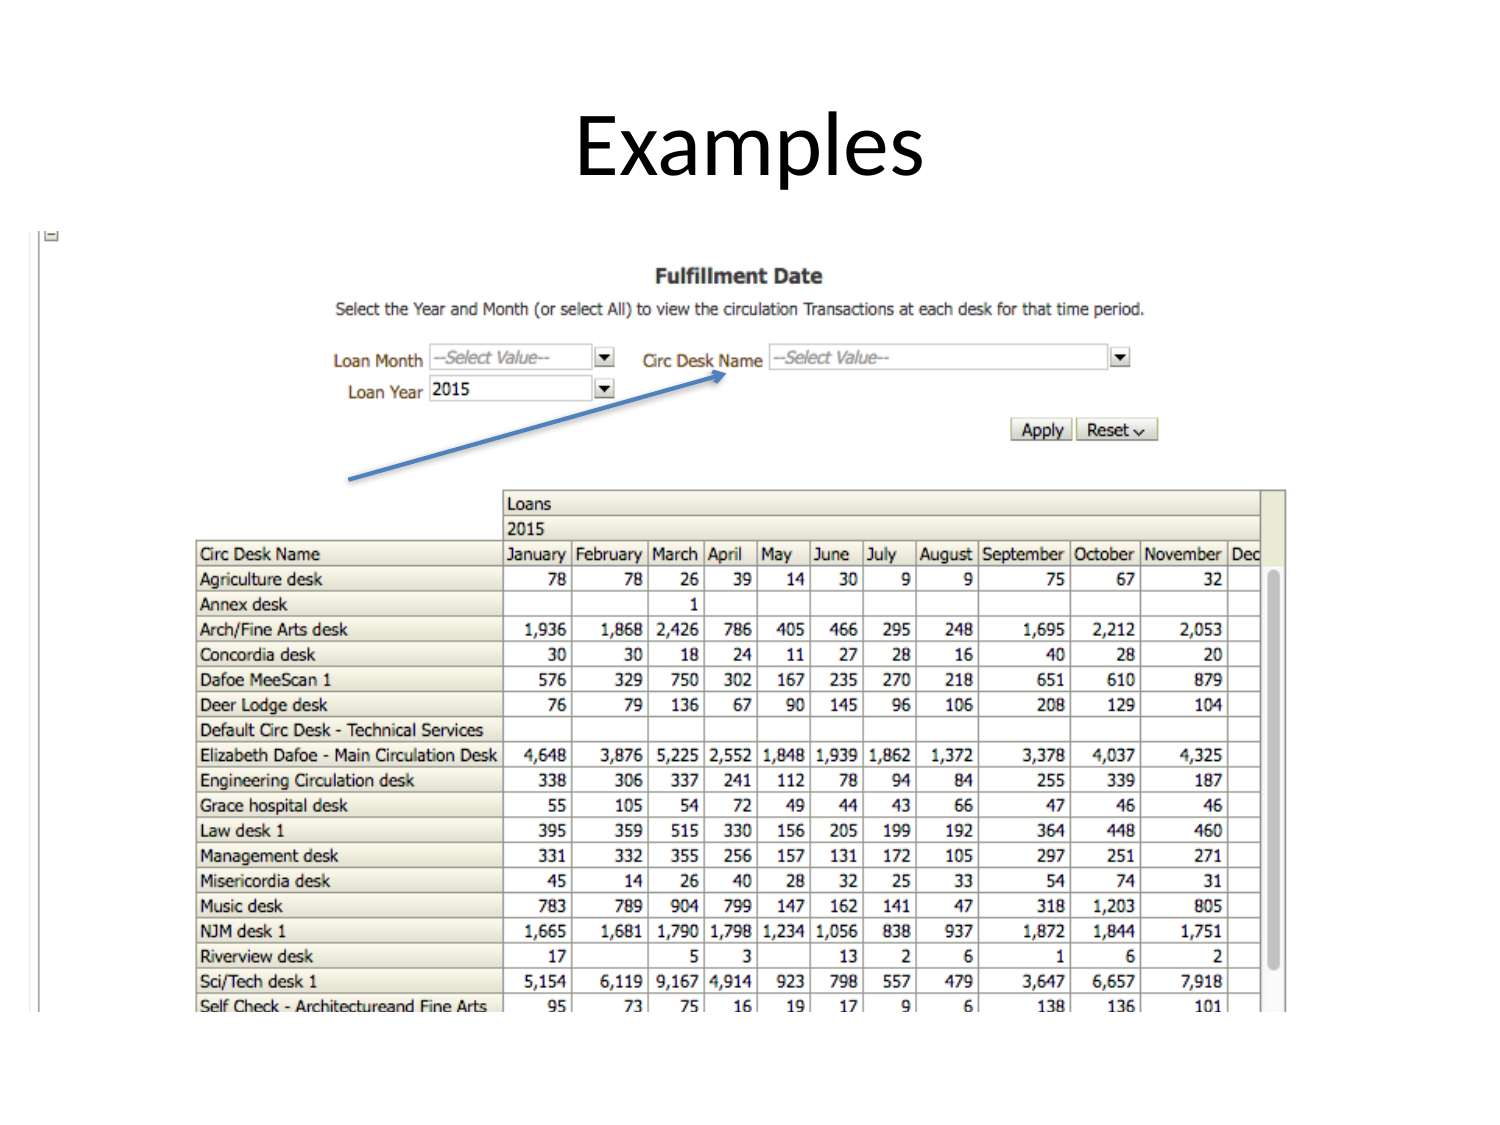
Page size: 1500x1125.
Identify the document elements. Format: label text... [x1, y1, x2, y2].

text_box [348, 373, 727, 480]
title Examples [75, 45, 1425, 230]
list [29, 231, 1437, 1012]
